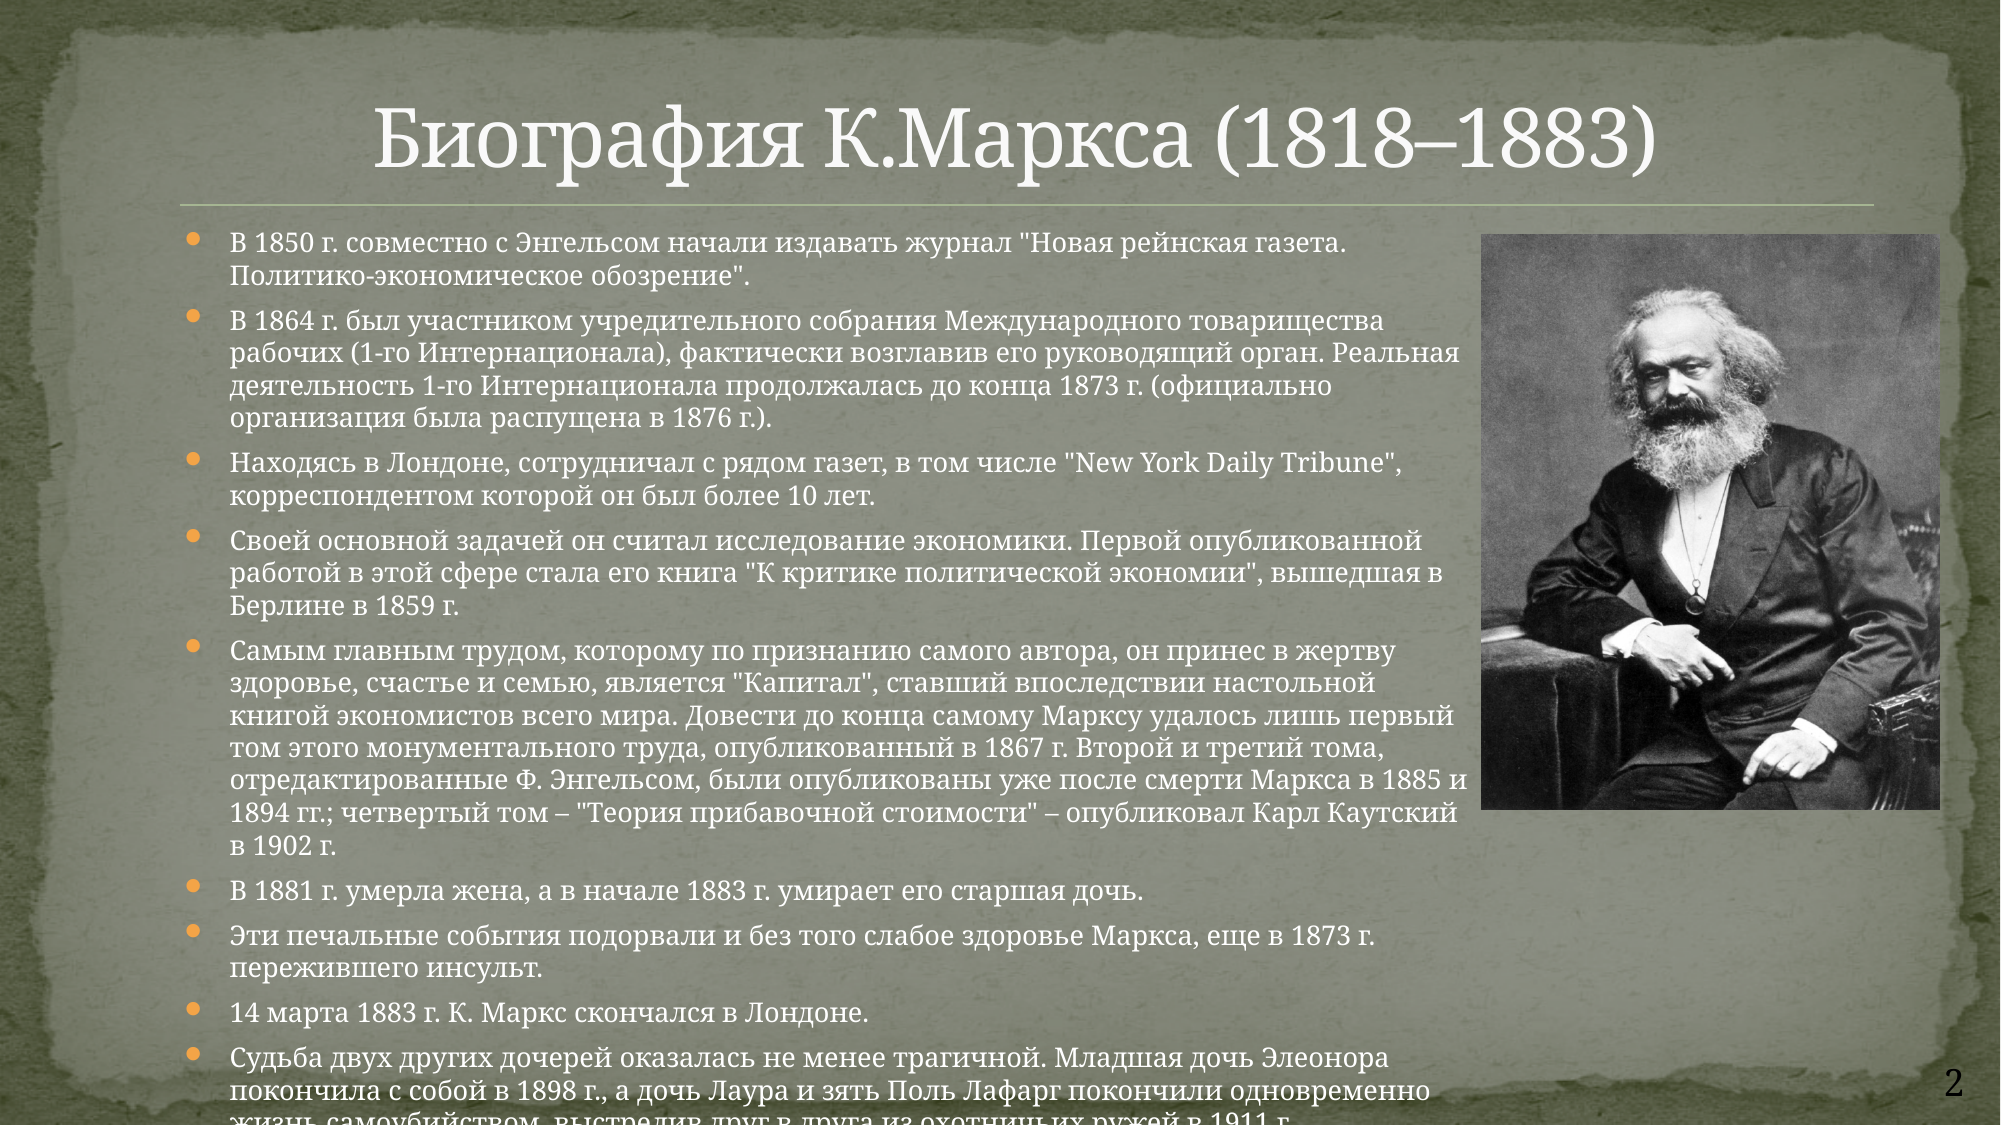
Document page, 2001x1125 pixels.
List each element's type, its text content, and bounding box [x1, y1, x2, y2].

list В 1850 г. совместно с Энгельсом начали издавать журнал "Новая рейнская газета. Политико-экономическое обозрение". В 1864 г. был участником учредительного собрания Международного товарищества рабочих (1-го Интернационала), фактически возглавив его руководящий орган. Реальная деятельность 1-го Интернационала продолжалась до конца 1873 г. (официально организация была распущена в 1876 г.). Находясь в Лондоне, сотрудничал с рядом газет, в том числе "New York Daily Tribune", корреспондентом которой он был более 10 лет. Своей основной задачей он считал исследование экономики. Первой опубликованной работой в этой сфере стала его книга "К критике политической экономии", вышедшая в Берлине в 1859 г. Самым главным трудом, которому по признанию самого автора, он принес в жертву здоровье, счастье и семью, является "Капитал", ставший впоследствии настольной книгой экономистов всего мира. Довести до конца самому Марксу удалось лишь первый том этого монументального труда, опубликованный в 1867 г. Второй и третий тома, отредактированные Ф. Энгельсом, были опубликованы уже после смерти Маркса в 1885 и 1894 гг.; четвертый том – "Теория прибавочной стоимости" – опубликовал Карл Каутский в 1902 г. В 1881 г. умерла жена, а в начале 1883 г. умирает его старшая дочь. Эти печальные события подорвали и без того слабое здоровье Маркса, еще в 1873 г. пережившего инсульт. 14 марта 1883 г. К. Маркс скончался в Лондоне. Судьба двух других дочерей оказалась не менее трагичной. Младшая дочь Элеонора покончила с собой в 1898 г., а дочь Лаура и зять Поль Лафарг покончили одновременно жизнь самоубийством, выстрелив друг в друга из охотничьих ружей в 1911 г. [169, 218, 1482, 1083]
text_box 2 [1928, 1052, 1978, 1112]
picture [1481, 234, 1940, 810]
title Биография К.Маркса (1818–1883) [254, 77, 1778, 192]
